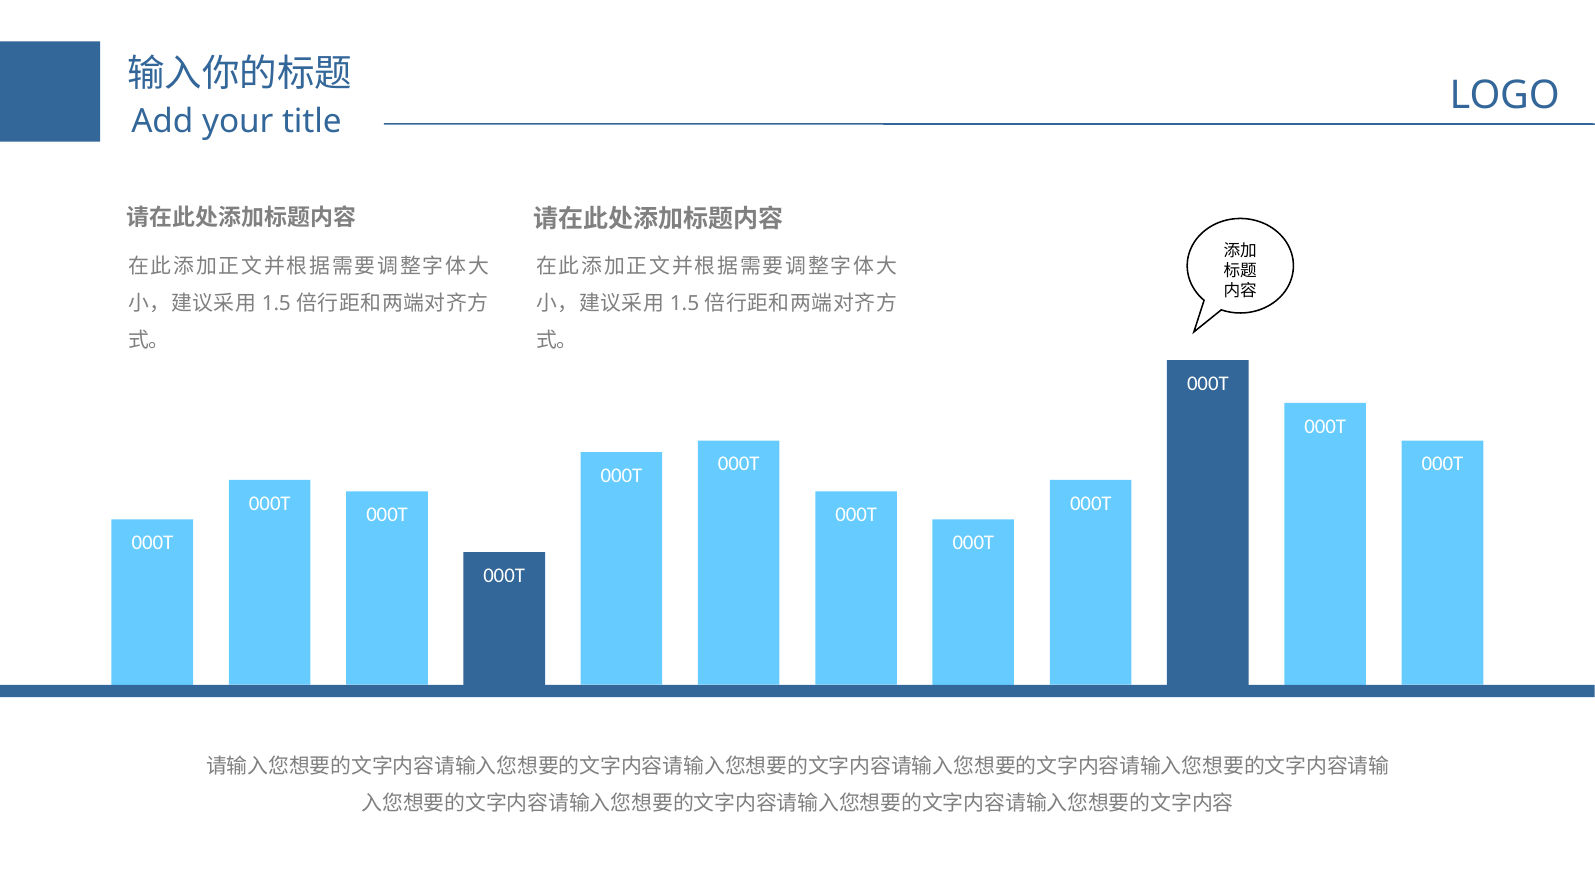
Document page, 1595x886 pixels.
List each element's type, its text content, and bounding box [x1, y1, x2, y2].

text_box 000T [111, 519, 194, 684]
text_box [0, 684, 1595, 698]
text_box 000T [1401, 440, 1484, 684]
text_box 000T [697, 440, 780, 684]
text_box 000T [346, 491, 428, 684]
text_box 000T [815, 491, 897, 684]
text_box 请输入您想要的文字内容请输入您想要的文字内容请输入您想要的文字内容请输入您想要的文字内容请输入您想要的文字内容请输入您想要的文字内容请输入您想要的文字内容请输入您想要的文字内容请输入您想要的文字内容 [197, 734, 1398, 821]
text_box 000T [1049, 479, 1132, 684]
text_box 000T [1284, 402, 1366, 684]
text_box 000T [228, 479, 311, 684]
text_box 000T [1166, 360, 1249, 684]
text_box 000T [463, 552, 546, 684]
text_box 添加标题内容 [1187, 218, 1294, 332]
text_box 000T [580, 452, 663, 684]
text_box 000T [932, 519, 1014, 684]
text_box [521, 196, 898, 359]
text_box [114, 196, 490, 359]
